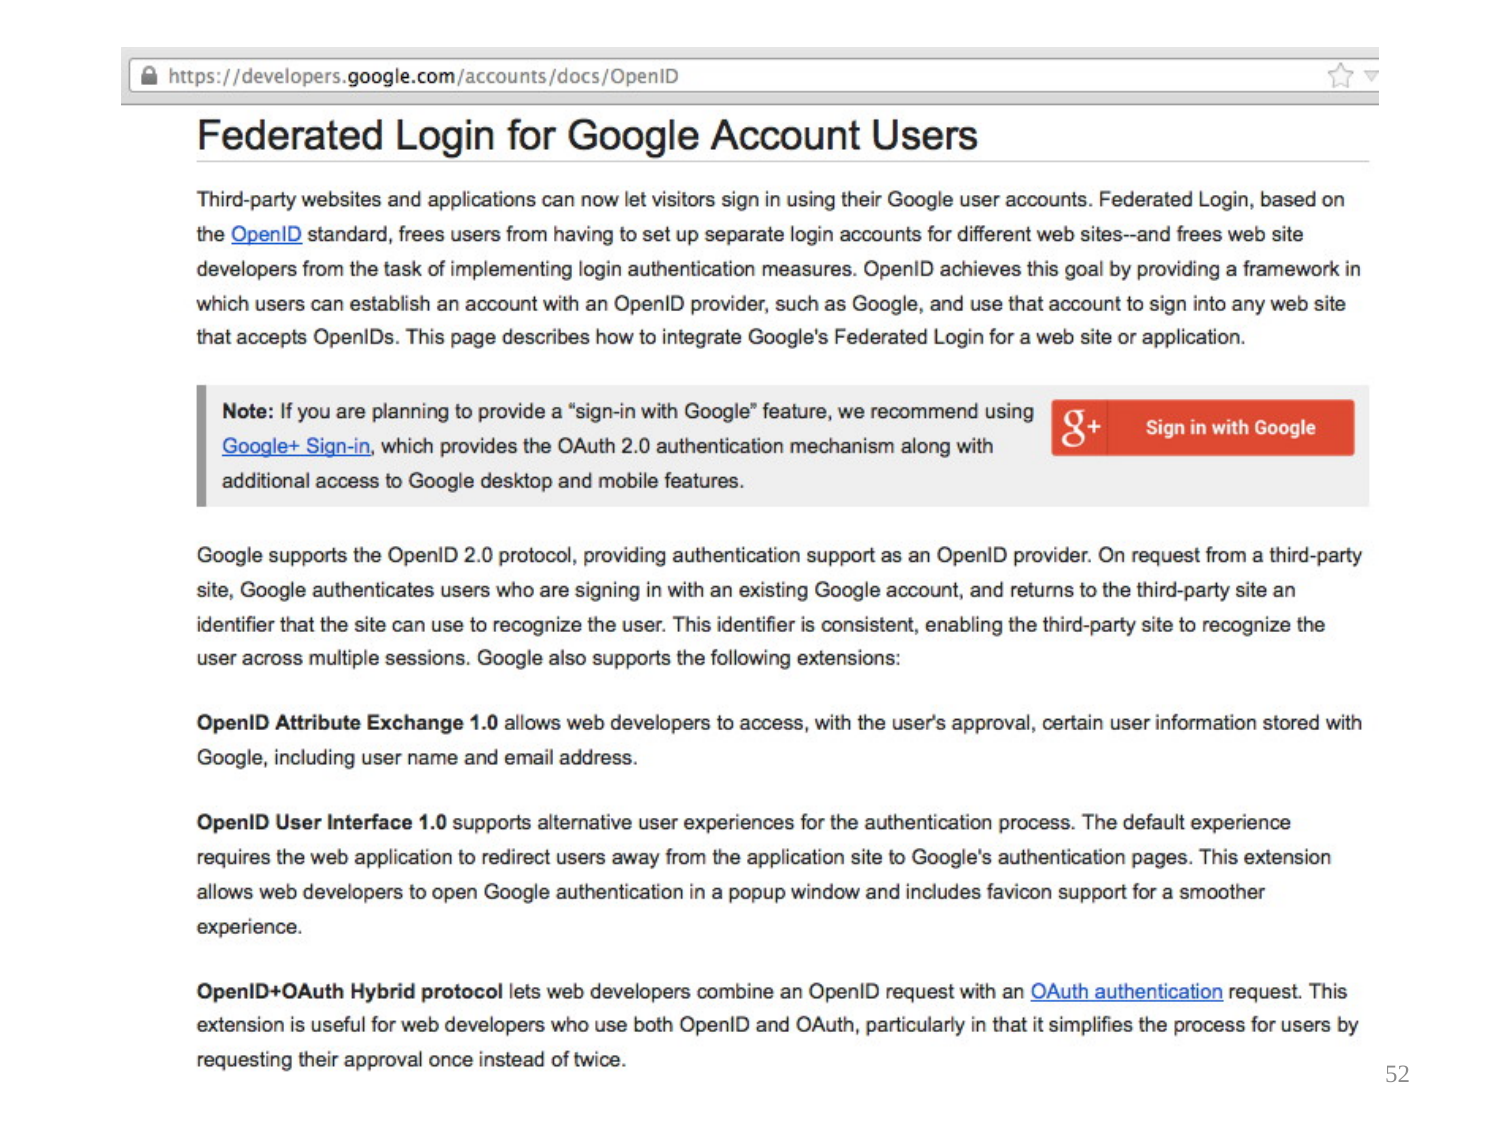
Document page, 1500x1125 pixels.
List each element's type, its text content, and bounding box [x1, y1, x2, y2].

slide_number 52 [1074, 1042, 1425, 1103]
picture [121, 46, 1379, 1082]
